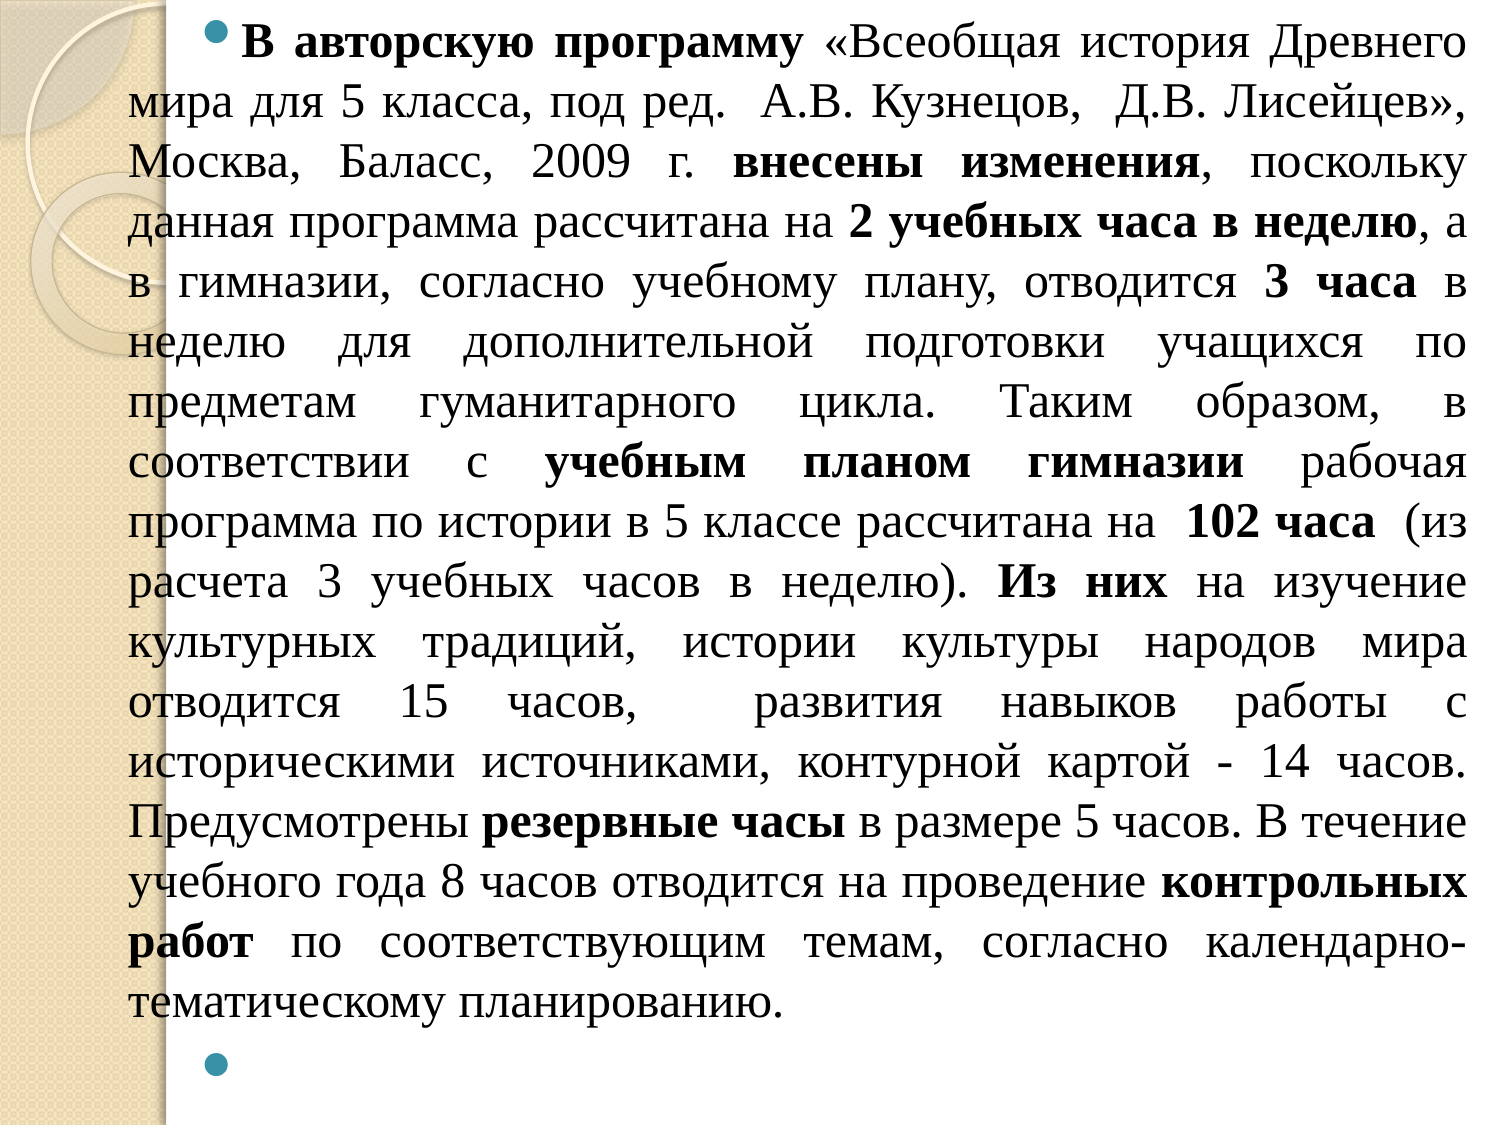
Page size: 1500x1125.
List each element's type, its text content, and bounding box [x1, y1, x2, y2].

list В авторскую программу «Всеобщая история Древнего мира для 5 класса, под ред. А.В. Кузнецов, Д.В. Лисейцев», Москва, Баласс, 2009 г. внесены изменения, поскольку данная программа рассчитана на 2 учебных часа в неделю, а в гимназии, согласно учебному плану, отводится 3 часа в неделю для дополнительной подготовки учащихся по предметам гуманитарного цикла. Таким образом, в соответствии с учебным планом гимназии рабочая программа по истории в 5 классе рассчитана на 102 часа (из расчета 3 учебных часов в неделю). Из них на изучение культурных традиций, истории культуры народов мира отводится 15 часов, развития навыков работы с историческими источниками, контурной картой - 14 часов. Предусмотрены резервные часы в размере 5 часов. В течение учебного года 8 часов отводится на проведение контрольных работ по соответствующим темам, согласно календарно-тематическому планированию. [53, 0, 1483, 1125]
